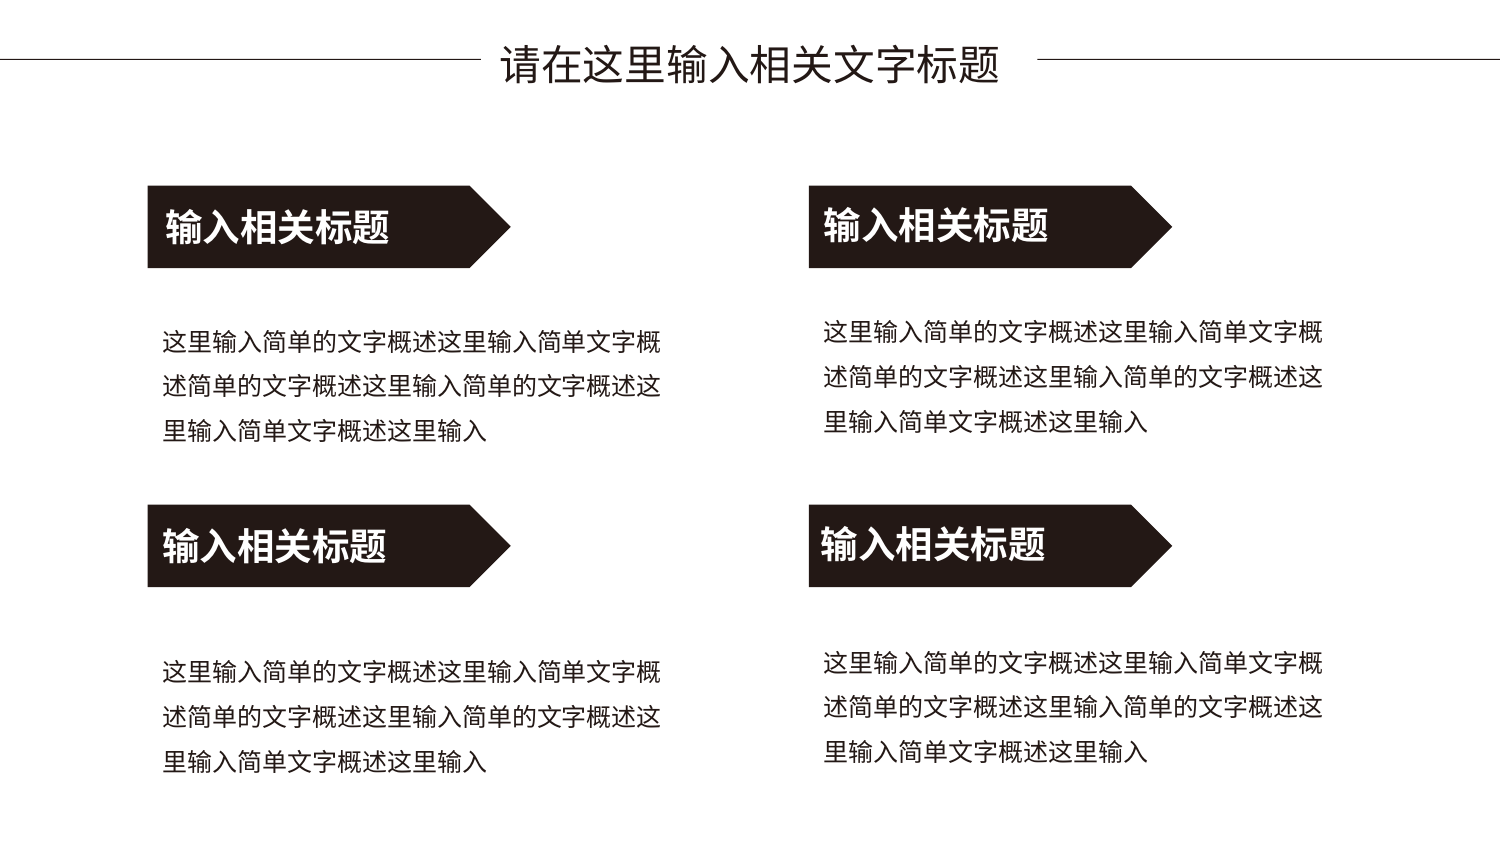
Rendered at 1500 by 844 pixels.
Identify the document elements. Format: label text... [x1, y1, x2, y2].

text_box 请在这里输入相关文字标题 [484, 31, 1016, 97]
text_box [806, 502, 1175, 590]
text_box [145, 183, 513, 271]
text_box 输入相关标题 [805, 513, 1138, 574]
text_box 这里输入简单的文字概述这里输入简单文字概述简单的文字概述这里输入简单的文字概述这里输入简单文字概述这里输入 [147, 303, 680, 454]
text_box 输入相关标题 [808, 194, 1141, 255]
text_box 这里输入简单的文字概述这里输入简单文字概述简单的文字概述这里输入简单的文字概述这里输入简单文字概述这里输入 [809, 624, 1341, 775]
text_box 输入相关标题 [150, 196, 483, 257]
text_box [806, 183, 1175, 271]
text_box [145, 502, 513, 590]
text_box 输入相关标题 [147, 515, 479, 576]
text_box 这里输入简单的文字概述这里输入简单文字概述简单的文字概述这里输入简单的文字概述这里输入简单文字概述这里输入 [147, 634, 680, 784]
text_box 这里输入简单的文字概述这里输入简单文字概述简单的文字概述这里输入简单的文字概述这里输入简单文字概述这里输入 [809, 293, 1341, 444]
